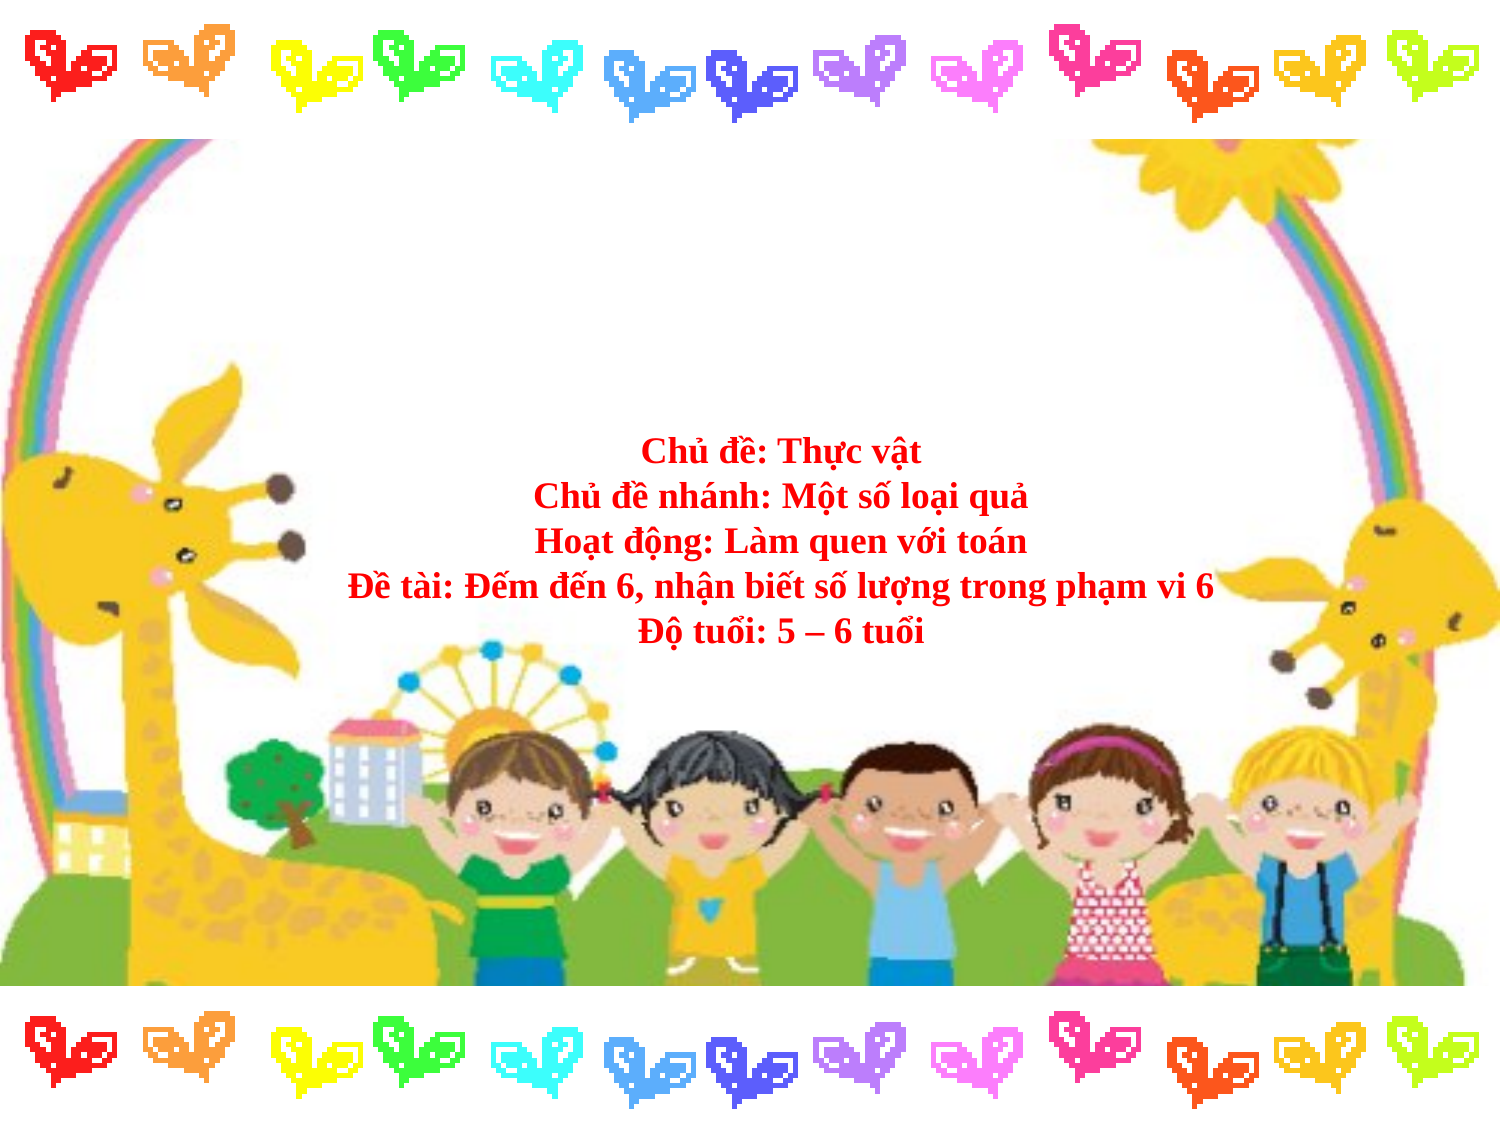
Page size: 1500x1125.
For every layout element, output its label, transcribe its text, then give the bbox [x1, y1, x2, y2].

text_box Chủ đề: Thực vật Chủ đề nhánh: Một số loại quả Hoạt động: Làm quen với toán Đề tài: Đếm đến 6, nhận biết số lượng trong phạm vi 6 Độ tuổi: 5 – 6 tuổi [299, 418, 1263, 659]
picture [0, 0, 1500, 1125]
